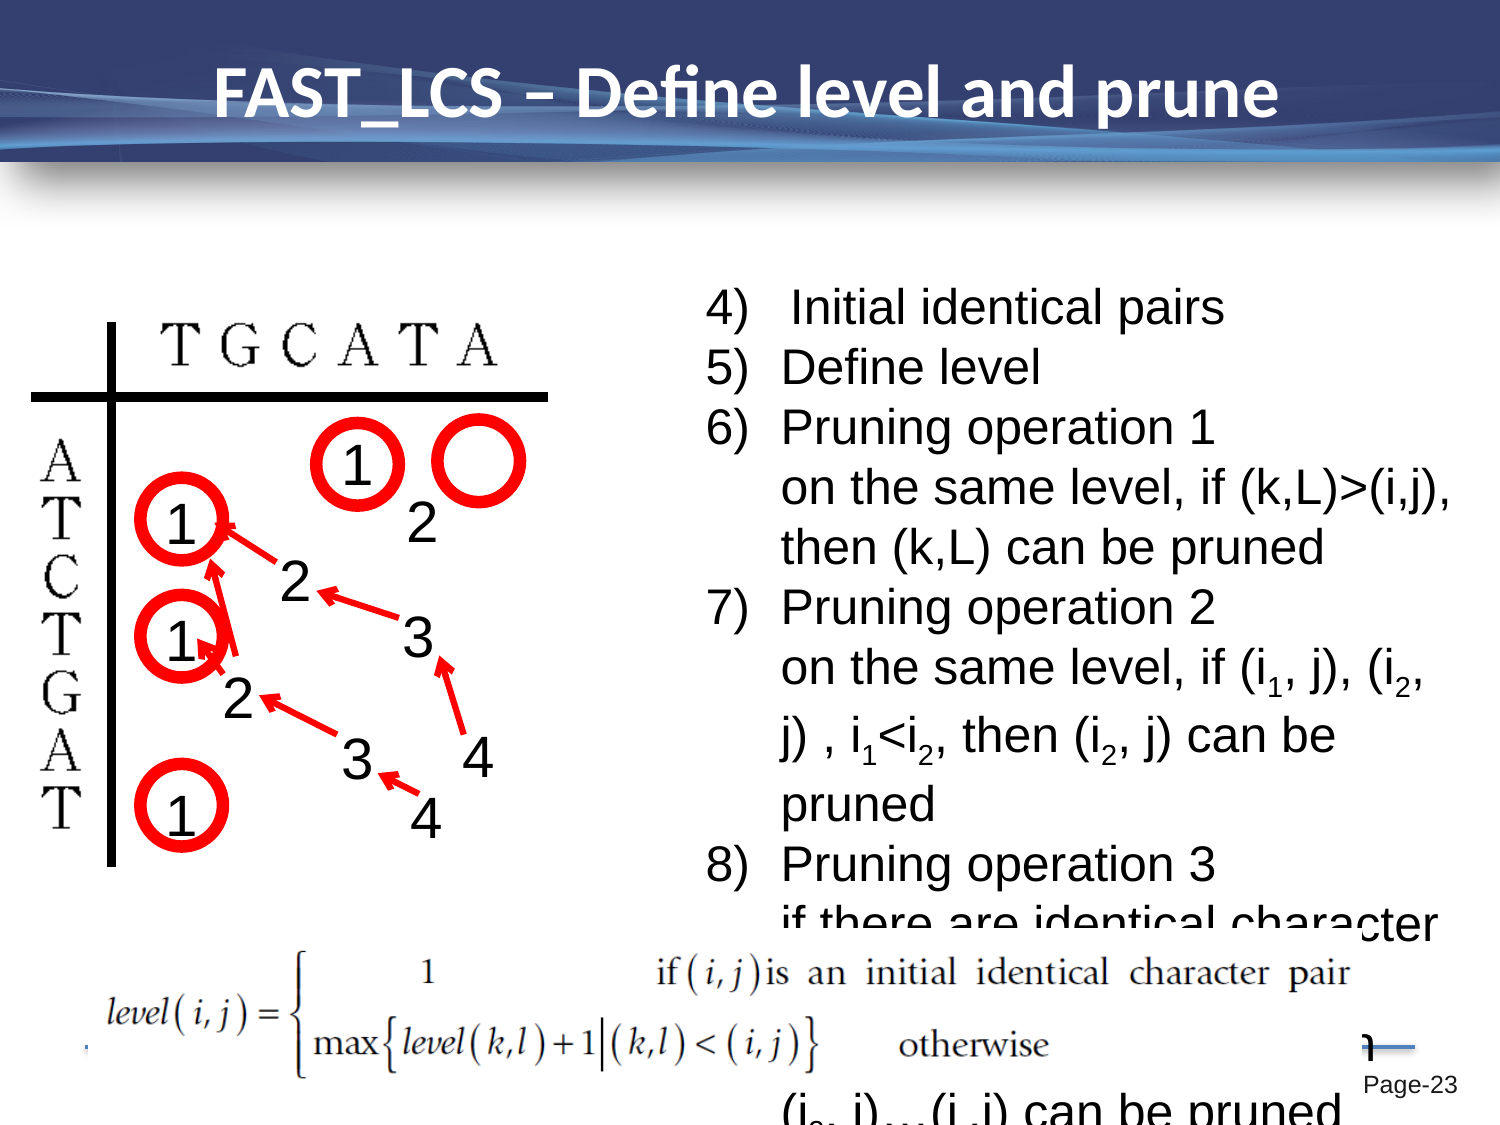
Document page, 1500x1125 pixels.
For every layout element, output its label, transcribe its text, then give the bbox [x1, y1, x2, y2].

picture [0, 0, 1500, 162]
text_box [30, 314, 549, 868]
text_box Initial identical pairs Define level Pruning operation 1 on the same level, if (k,L)>(i,j), then (k,L) can be pruned Pruning operation 2 on the same level, if (i1, j), (i2, j) , i1<i2, then (i2, j) can be pruned Pruning operation 3 if there are identical character pairs (i1, j), (i2, j), (i3, j)…(ir,j) then (i2, j)…(ir,j) can be pruned [690, 267, 1500, 1010]
title FAST_LCS – Define level and prune [41, 13, 1454, 162]
picture [88, 928, 1362, 1091]
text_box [140, 419, 521, 847]
